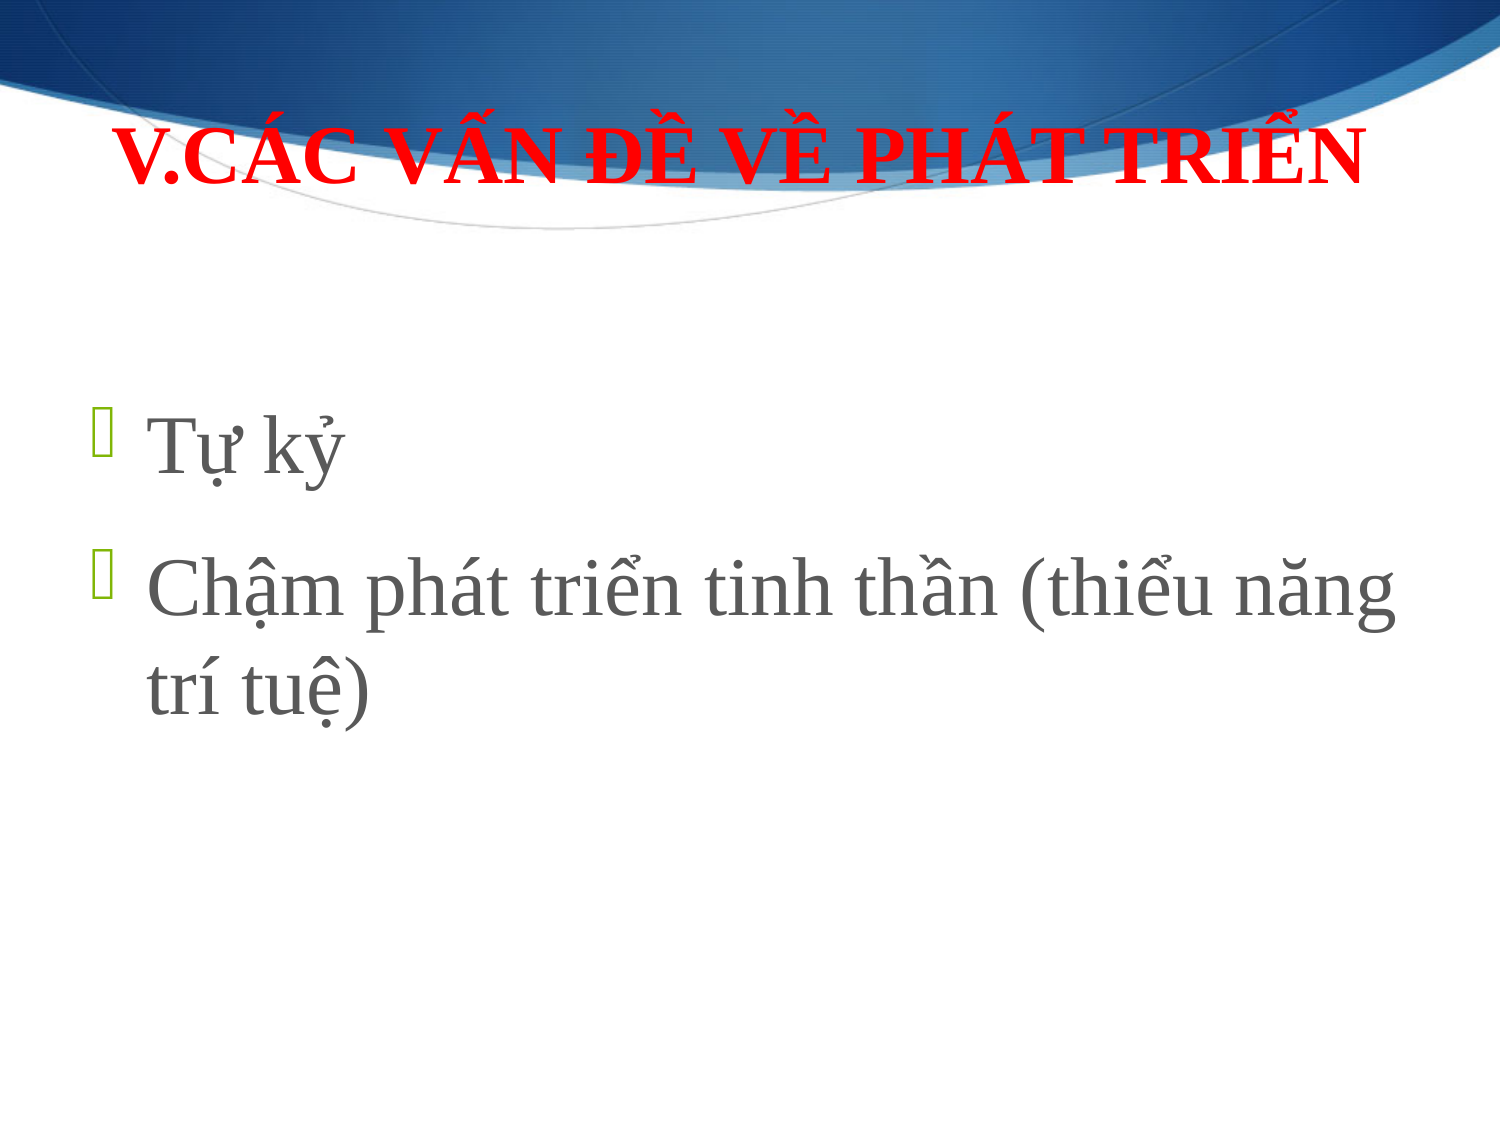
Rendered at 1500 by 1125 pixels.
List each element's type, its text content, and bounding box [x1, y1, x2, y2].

title V.CÁC VẤN ĐỀ VỀ PHÁT TRIỂN. [75, 56, 1425, 245]
list Tự kỷ Chậm phát triển tinh thần (thiểu năng trí tuệ) [75, 382, 1425, 1125]
picture [0, 0, 1500, 1125]
